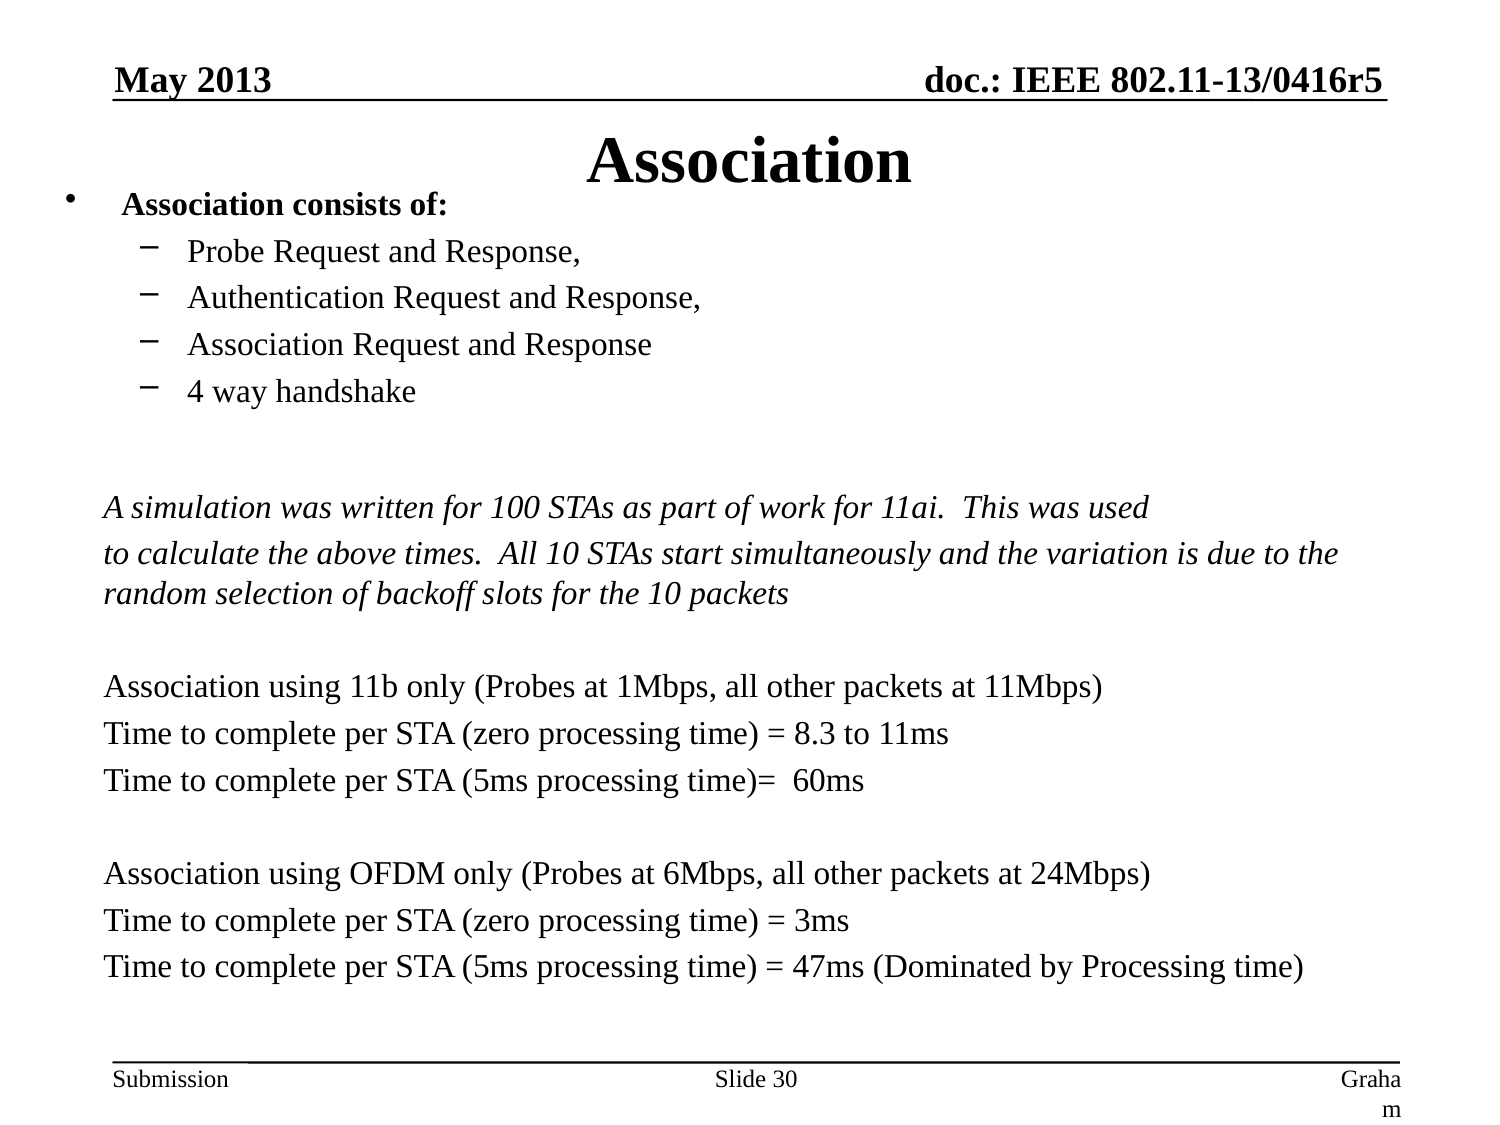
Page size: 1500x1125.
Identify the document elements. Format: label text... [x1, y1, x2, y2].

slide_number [114, 54, 286, 101]
footer Graham Smith, DSP Group [1324, 1061, 1402, 1093]
slide_number Slide 30 [712, 1061, 800, 1093]
title Association [112, 112, 1388, 174]
list Association consists of: Probe Request and Response, Authentication Request and Response, Association Request and Response 4 way handshake A simulation was written for 100 STAs as part of work for 11ai. This was used to calculate the above times. All 10 STAs start simultaneously and the variation is due to the random selection of backoff slots for the 10 packets Association using 11b only (Probes at 1Mbps, all other packets at 11Mbps) Time to complete per STA (zero processing time) = 8.3 to 11ms Time to complete per STA (5ms processing time)= 60ms Association using OFDM only (Probes at 6Mbps, all other packets at 24Mbps) Time to complete per STA (zero processing time) = 3ms Time to complete per STA (5ms processing time) = 47ms (Dominated by Processing time) [50, 174, 1460, 1054]
